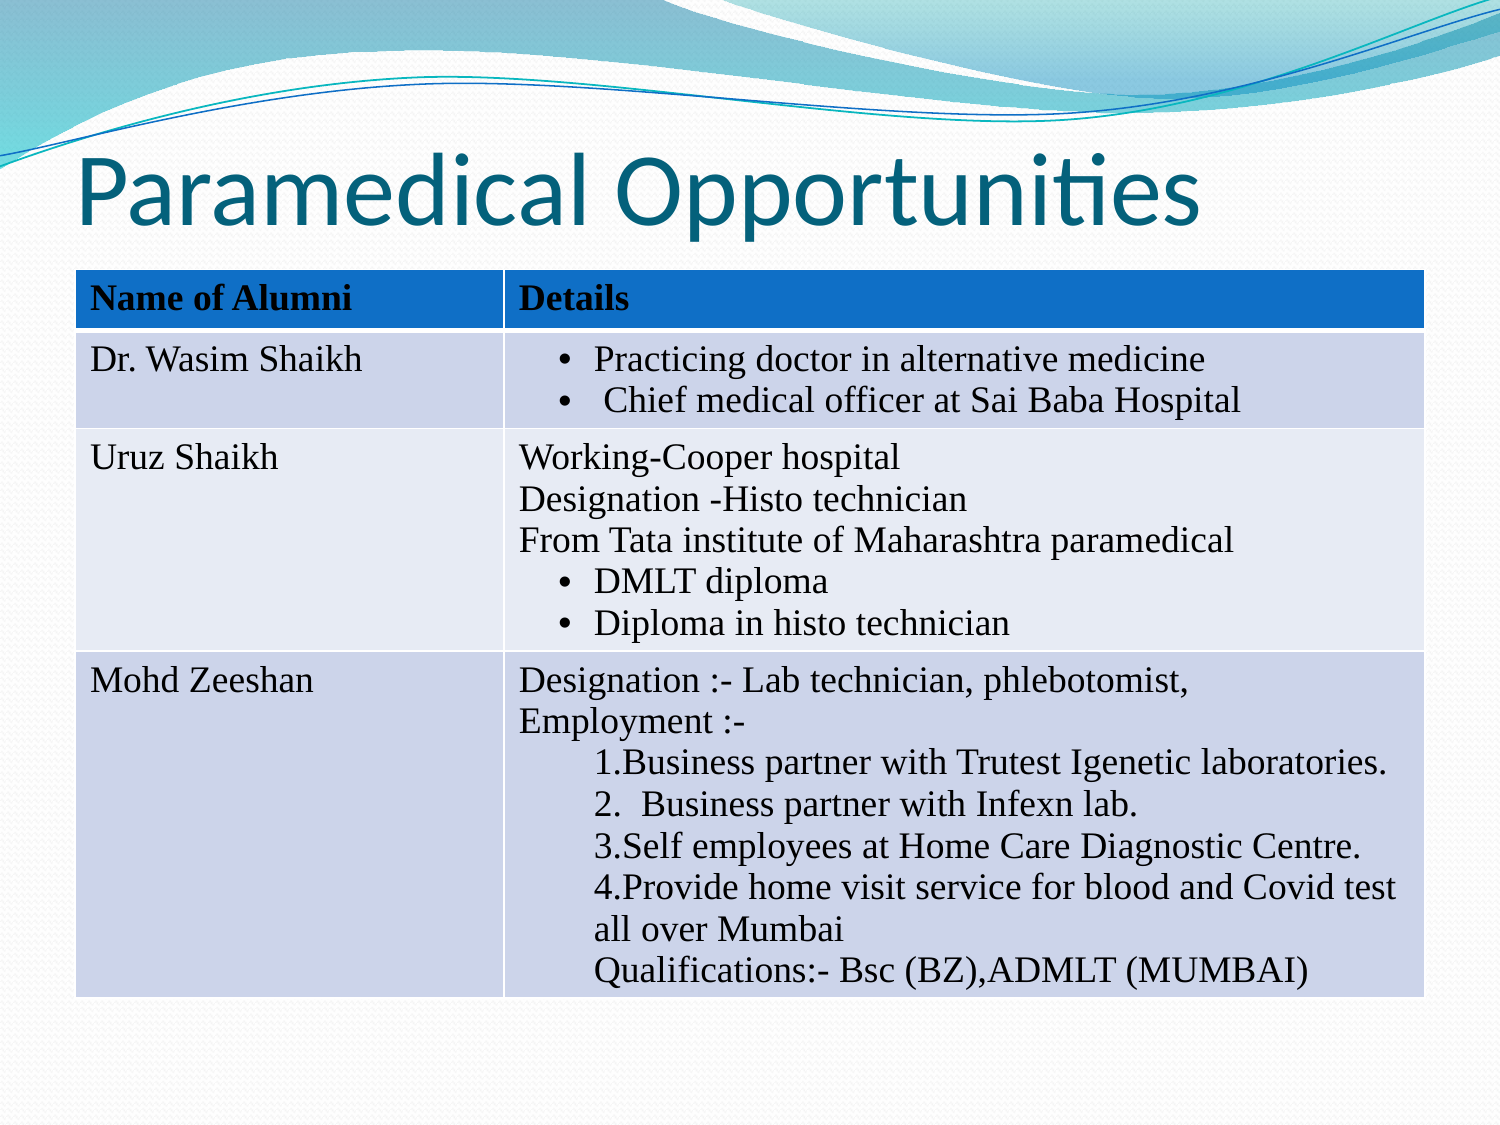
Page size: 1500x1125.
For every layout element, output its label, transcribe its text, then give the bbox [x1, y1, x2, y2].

table_cell Practicing doctor in alternative medicine Chief medical officer at Sai Baba Hospital [505, 333, 1424, 428]
title Paramedical Opportunities [75, 58, 1425, 247]
table_cell Mohd Zeeshan [76, 652, 503, 997]
table_cell Uruz Shaikh [76, 429, 503, 650]
table_header Details [505, 270, 1424, 328]
table_header Name of Alumni [76, 270, 503, 328]
table_cell Working-Cooper hospital Designation -Histo technician From Tata institute of Maharashtra paramedical DMLT diploma Diploma in histo technician [505, 429, 1424, 650]
table_cell Designation :- Lab technician, phlebotomist, Employment :- 1.Business partner with Trutest Igenetic laboratories. 2. Business partner with Infexn lab. 3.Self employees at Home Care Diagnostic Centre. 4.Provide home visit service for blood and Covid test all over Mumbai Qualifications:- Bsc (BZ),ADMLT (MUMBAI) [505, 652, 1424, 997]
table_cell Dr. Wasim Shaikh [76, 333, 503, 428]
